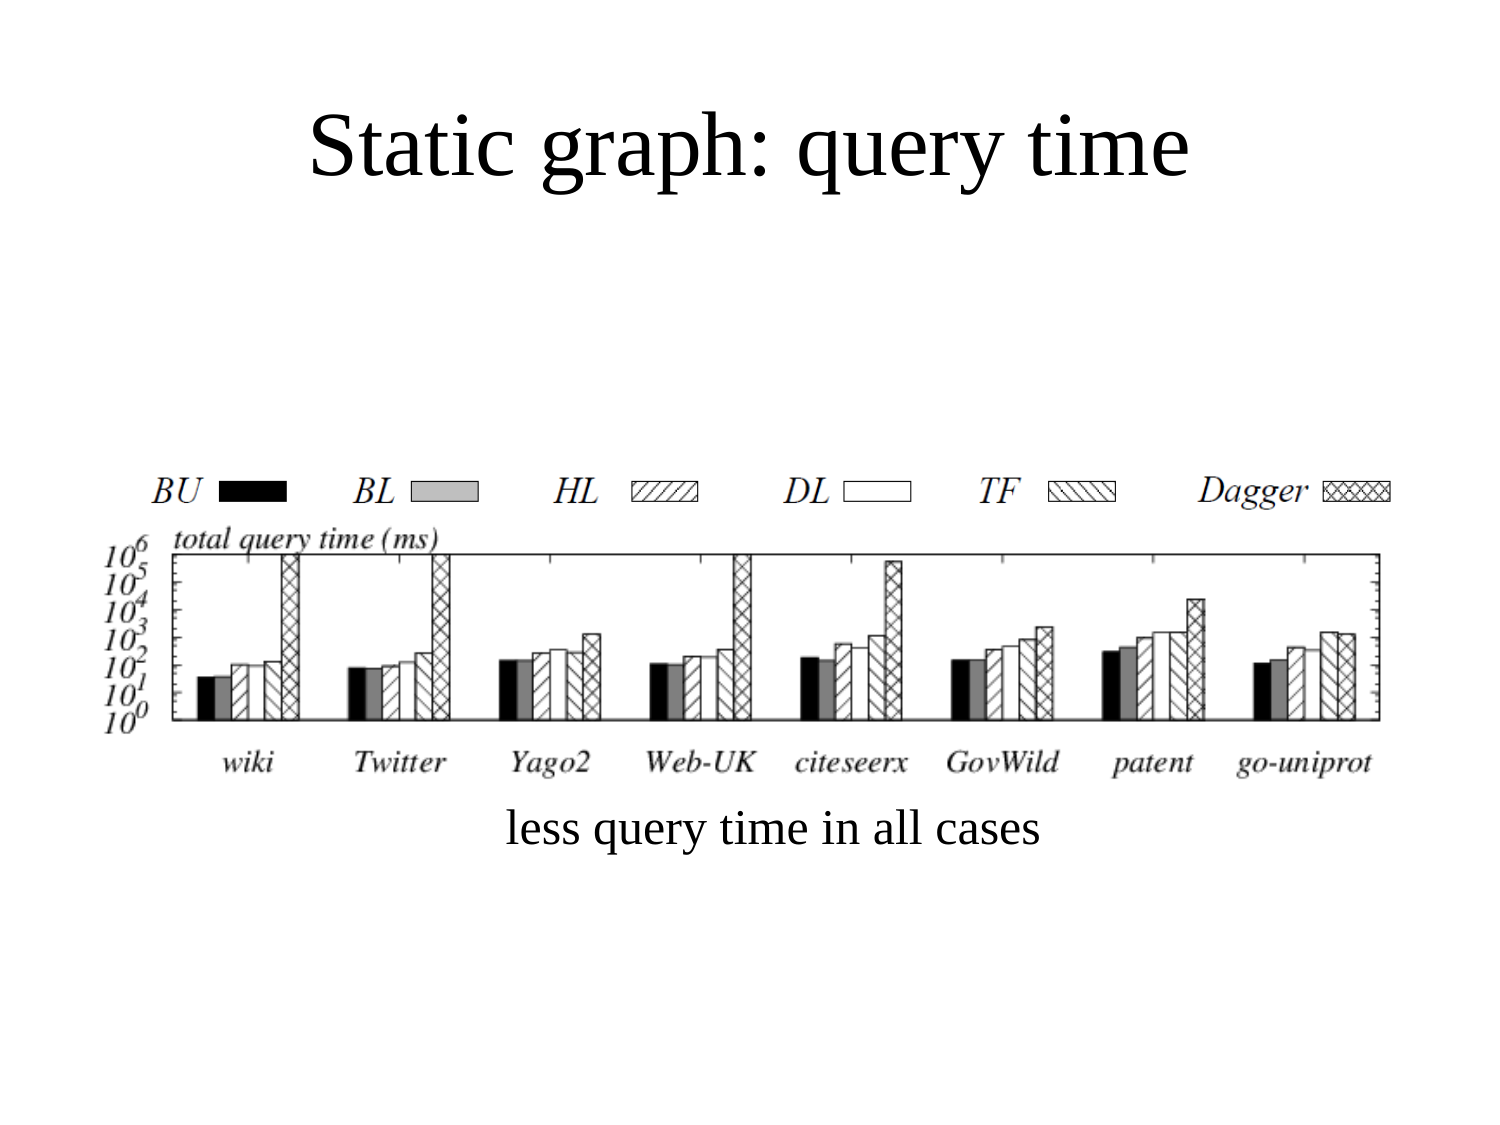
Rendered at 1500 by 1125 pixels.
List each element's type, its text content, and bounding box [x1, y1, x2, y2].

text_box less query time in all cases [301, 795, 1247, 862]
picture [89, 471, 1398, 787]
title Static graph: query time [75, 45, 1425, 233]
